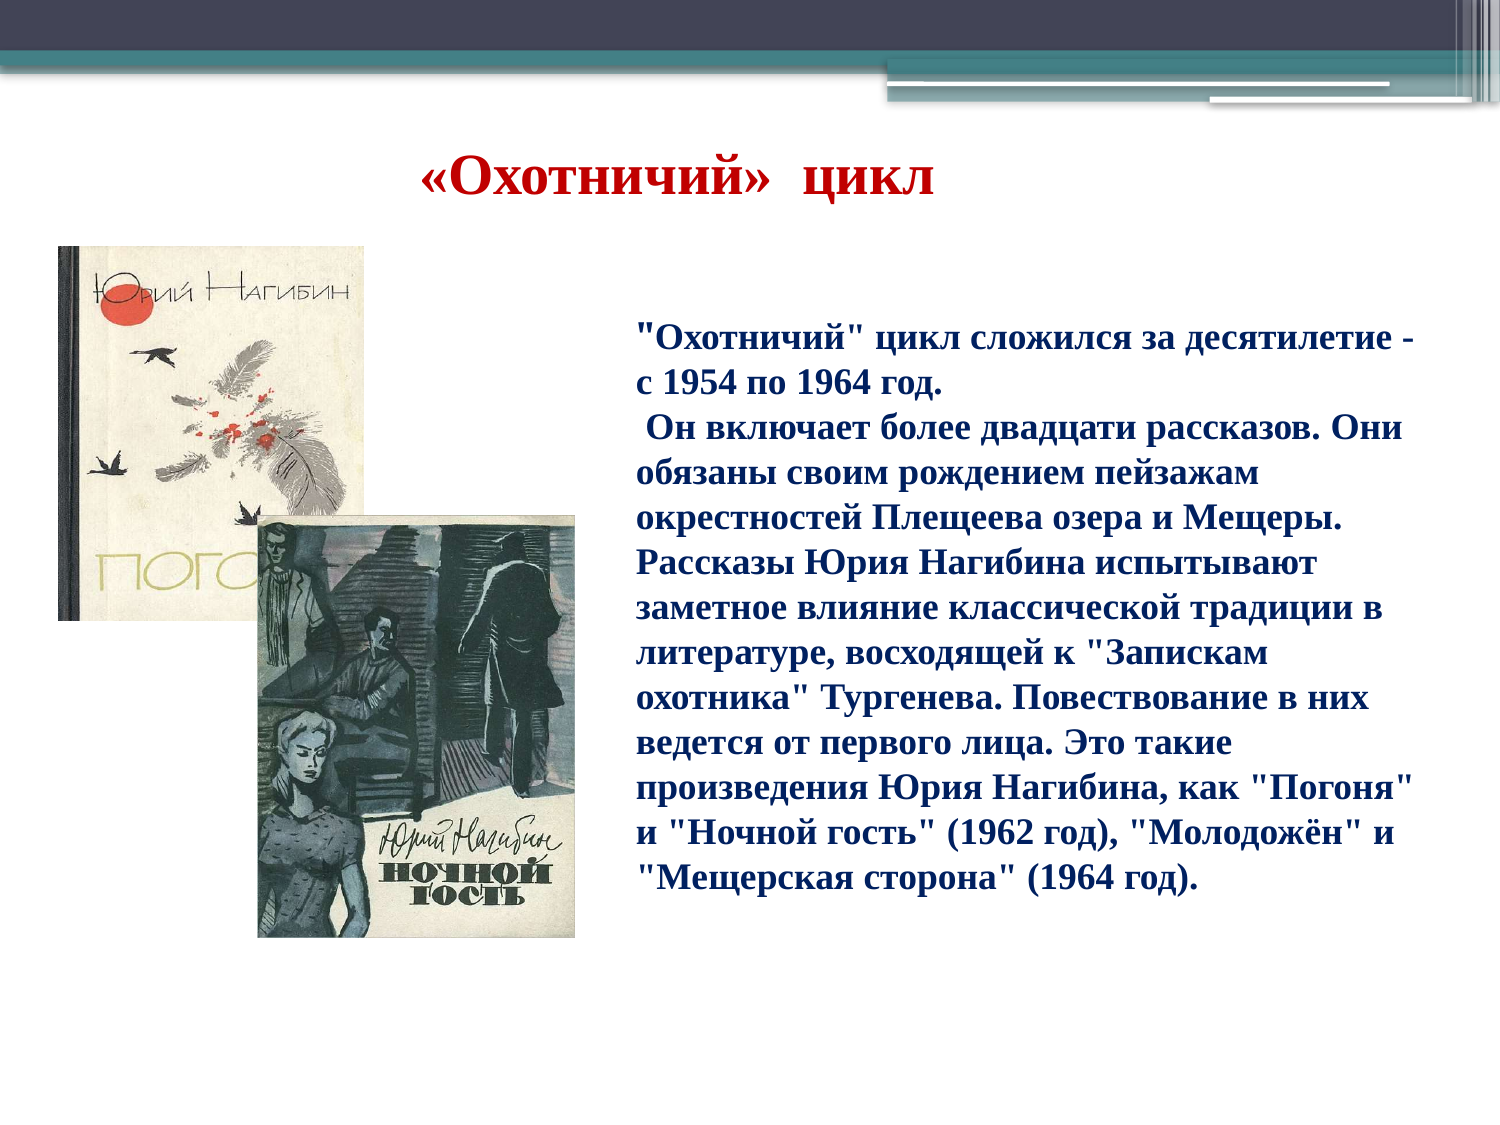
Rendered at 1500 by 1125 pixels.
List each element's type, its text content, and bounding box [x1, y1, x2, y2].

text_box «Охотничий» цикл [398, 128, 957, 214]
text_box "Охотничий" цикл сложился за десятилетие - с 1954 по 1964 год. Он включает более двадцати рассказов. Они обязаны своим рождением пейзажам окрестностей Плещеева озера и Мещеры. Рассказы Юрия Нагибина испытывают заметное влияние классической традиции в литературе, восходящей к "Запискам охотника" Тургенева. Повествование в них ведется от первого лица. Это такие произведения Юрия Нагибина, как "Погоня" и "Ночной гость" (1962 год), "Молодожён" и "Мещерская сторона" (1964 год). [621, 304, 1454, 905]
picture [58, 245, 575, 938]
